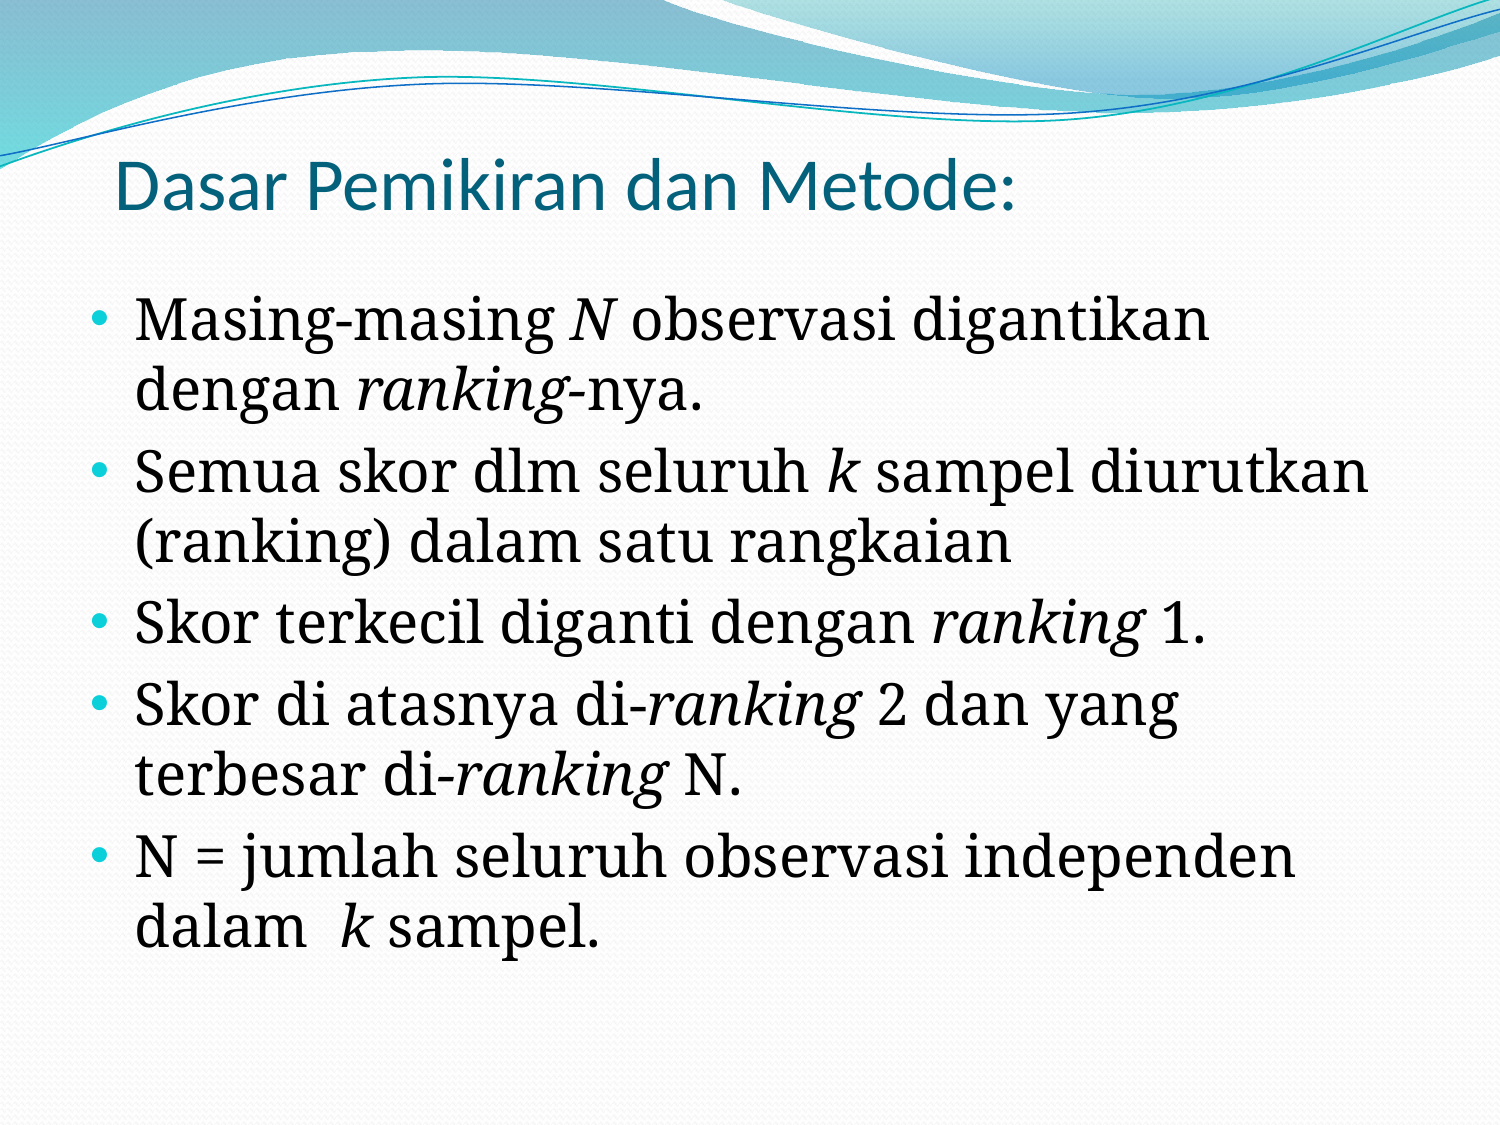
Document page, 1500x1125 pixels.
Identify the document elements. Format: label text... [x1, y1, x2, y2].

title Dasar Pemikiran dan Metode: [99, 112, 1450, 225]
list Masing-masing N observasi digantikan dengan ranking-nya. Semua skor dlm seluruh k sampel diurutkan (ranking) dalam satu rangkaian Skor terkecil diganti dengan ranking 1. Skor di atasnya di-ranking 2 dan yang terbesar di-ranking N. N = jumlah seluruh observasi independen dalam k sampel. [75, 275, 1425, 1038]
